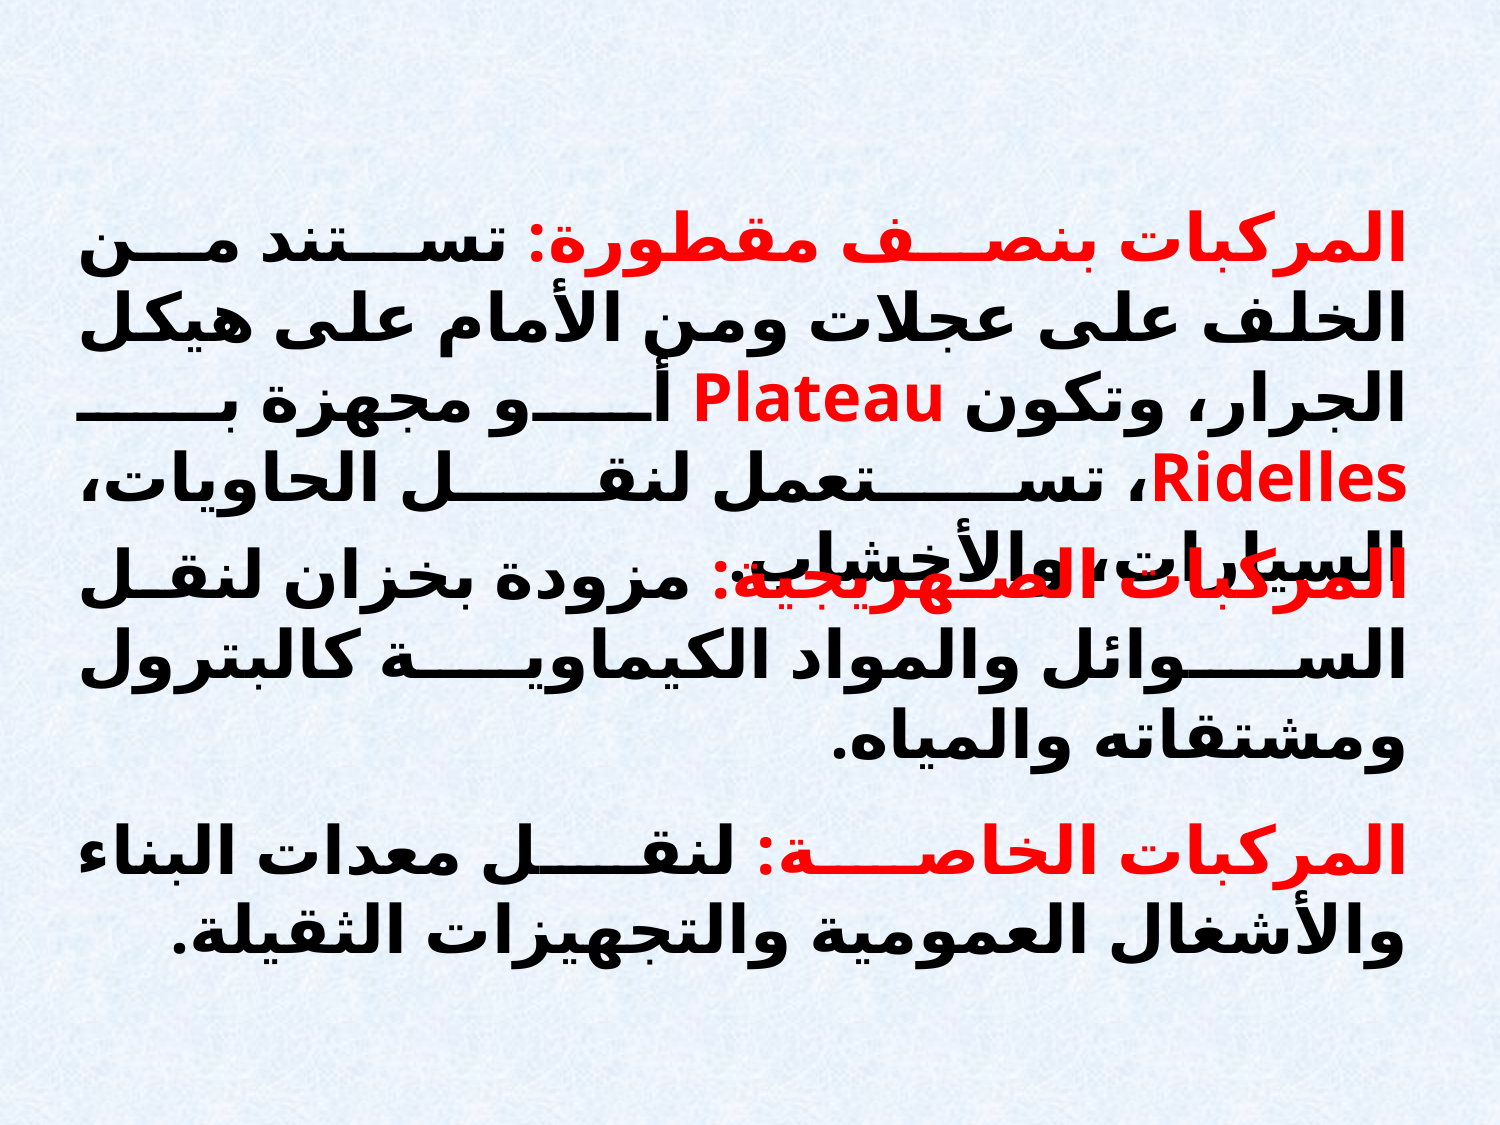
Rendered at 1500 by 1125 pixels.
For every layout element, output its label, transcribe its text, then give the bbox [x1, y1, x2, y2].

list المركبات بنصف مقطورة: تستند من الخلف على عجلات ومن الأمام على هيكل الجرار، وتكون Plateau أو مجهزة بـ Ridelles، تستعمل لنقل الحاويات، السيارات، والأخشاب. [62, 187, 1425, 463]
text_box المركبات الخاصة: لنقل معدات البناء والأشغال العمومية والتجهيزات الثقيلة. [62, 800, 1425, 1000]
text_box المركبات الصهريجية: مزودة بخزان لنقل السوائل والمواد الكيماوية كالبترول ومشتقاته والمياه. [62, 525, 1425, 713]
